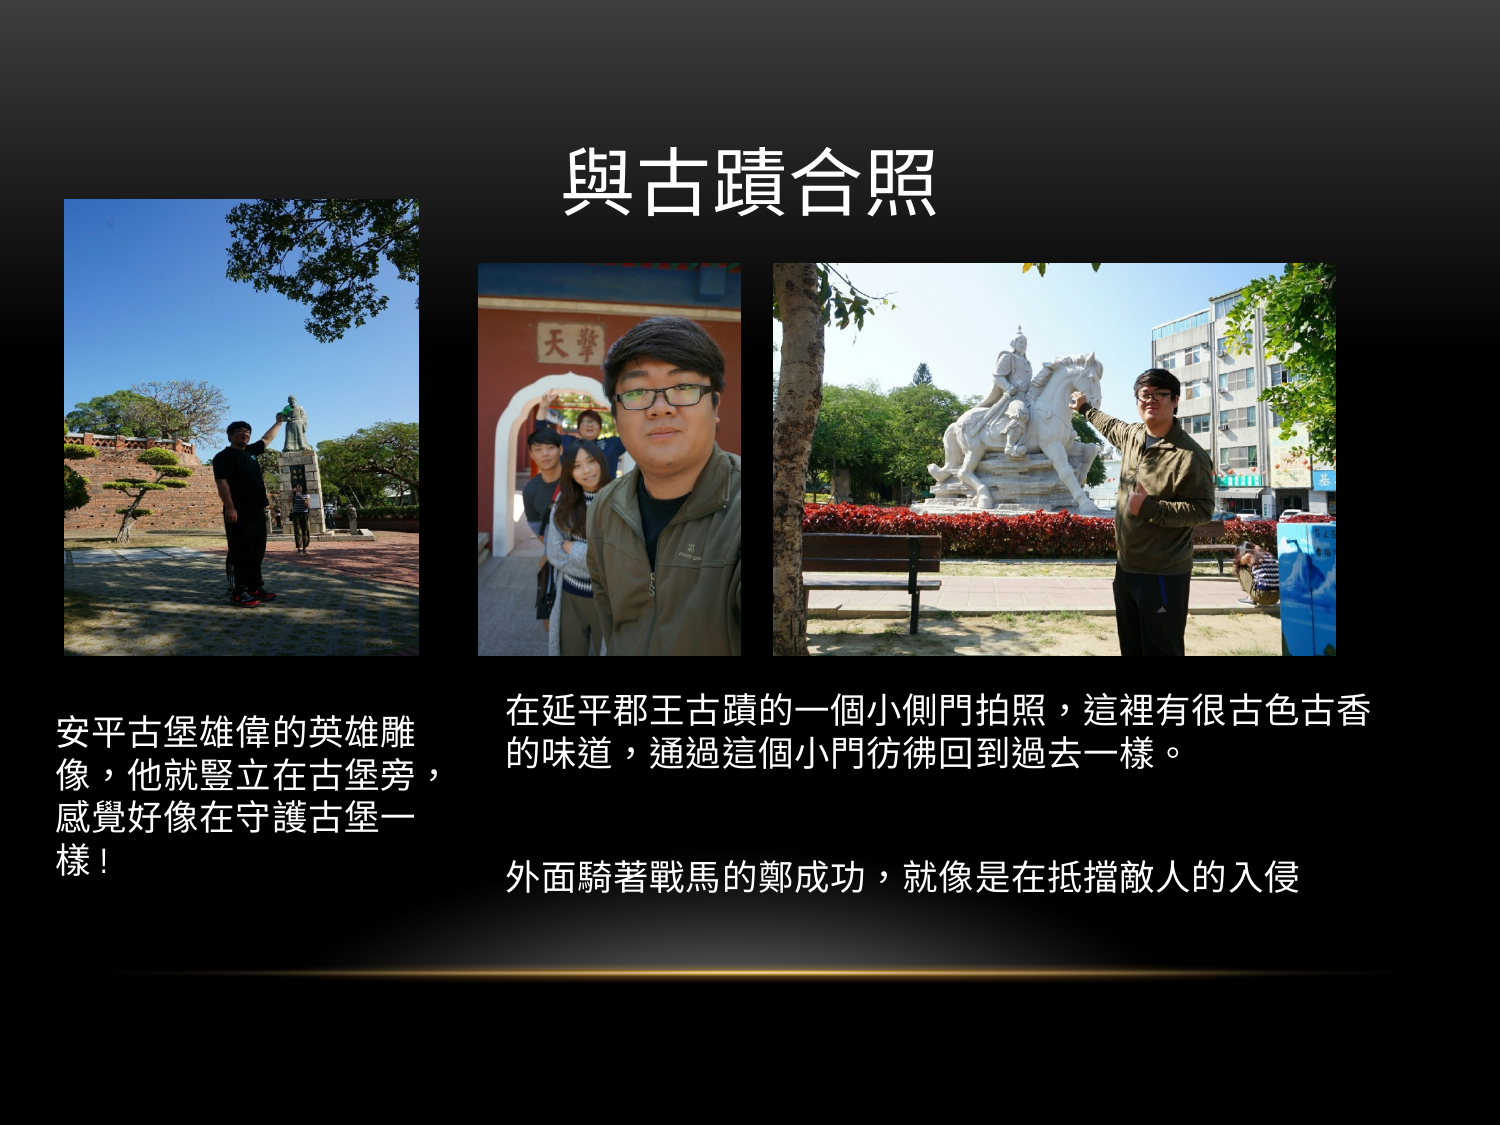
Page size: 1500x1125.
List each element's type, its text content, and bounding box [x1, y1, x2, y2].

list 在延平郡王古蹟的一個小側門拍照，這裡有很古色古香的味道，通過這個小門彷彿回到過去一樣。 外面騎著戰馬的鄭成功，就像是在抵擋敵人的入侵 [490, 680, 1424, 1068]
text_box 安平古堡雄偉的英雄雕像，他就豎立在古堡旁，感覺好像在守護古堡一樣! [40, 702, 443, 1090]
title 與古蹟合照 [99, 45, 1400, 233]
picture [0, 0, 1500, 1125]
